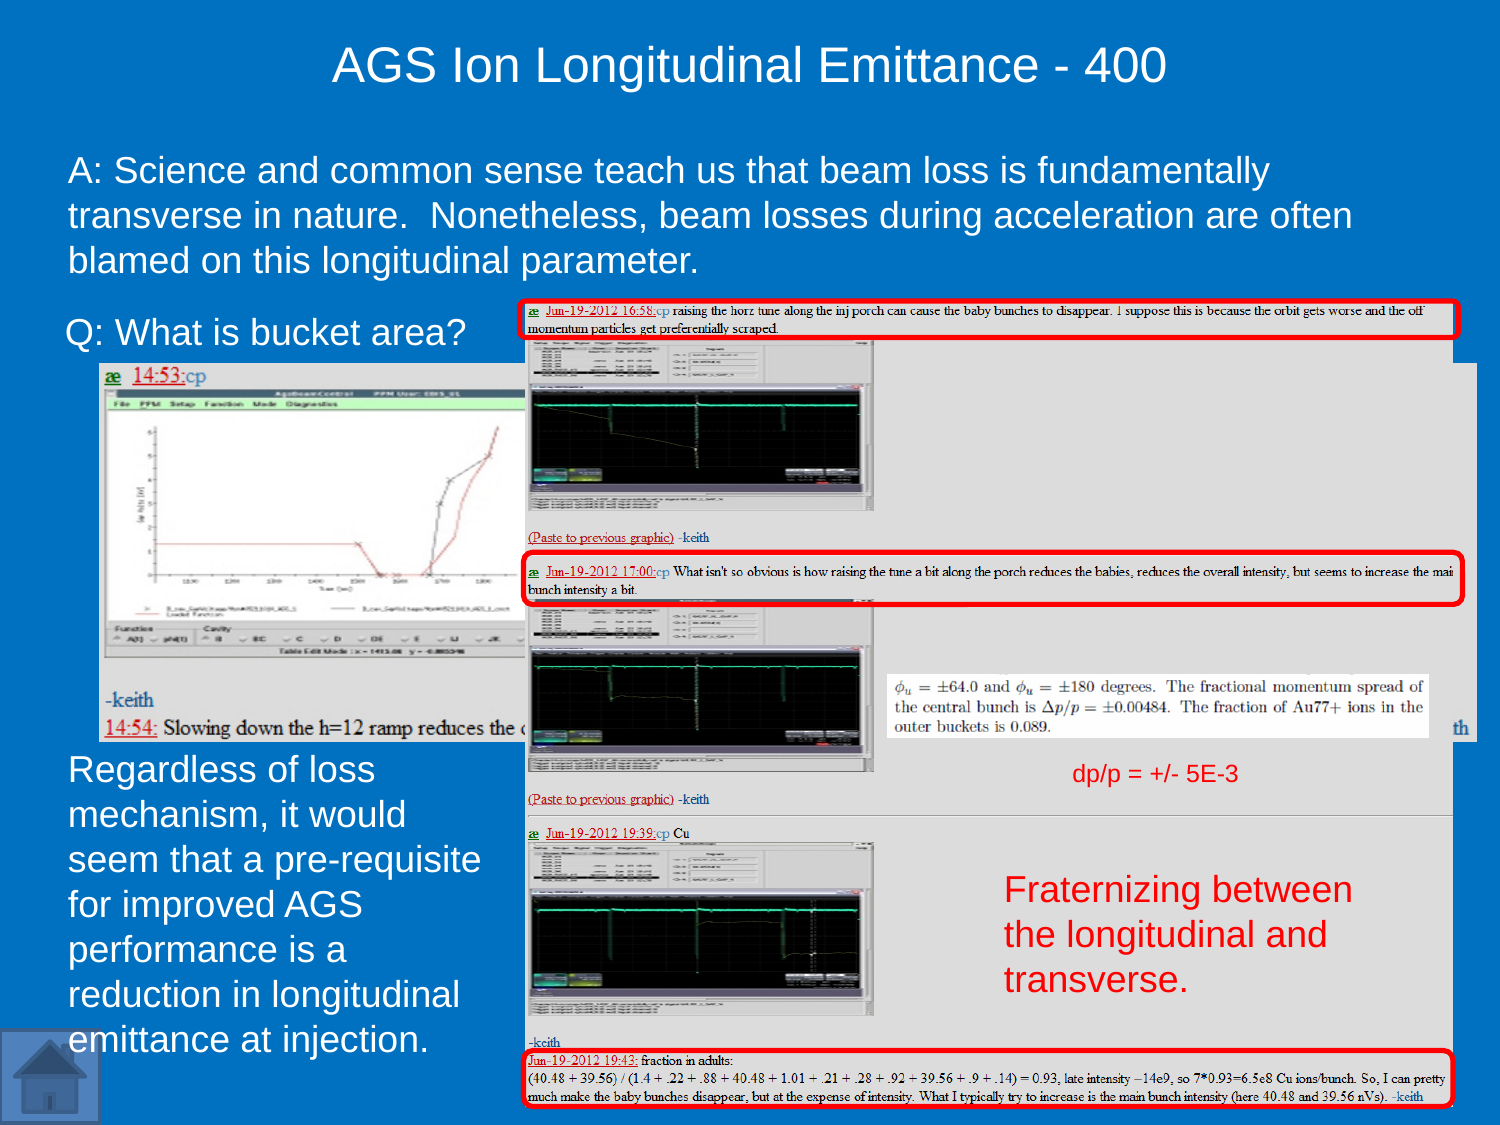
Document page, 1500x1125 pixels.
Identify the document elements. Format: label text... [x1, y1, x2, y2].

text_box [0, 1028, 102, 1125]
text_box [517, 298, 1461, 339]
text_box Regardless of loss mechanism, it would seem that a pre-requisite for improved AGS performance is a reduction in longitudinal emittance at injection. [53, 737, 513, 1068]
picture [99, 300, 1477, 1107]
text_box Q: What is bucket area? [49, 300, 488, 361]
text_box A: Science and common sense teach us that beam loss is fundamentally transverse in nature. Nonetheless, beam losses during acceleration are often blamed on this longitudinal parameter. [53, 138, 1459, 289]
text_box AGS Ion Longitudinal Emittance - 400 [0, 24, 1500, 105]
